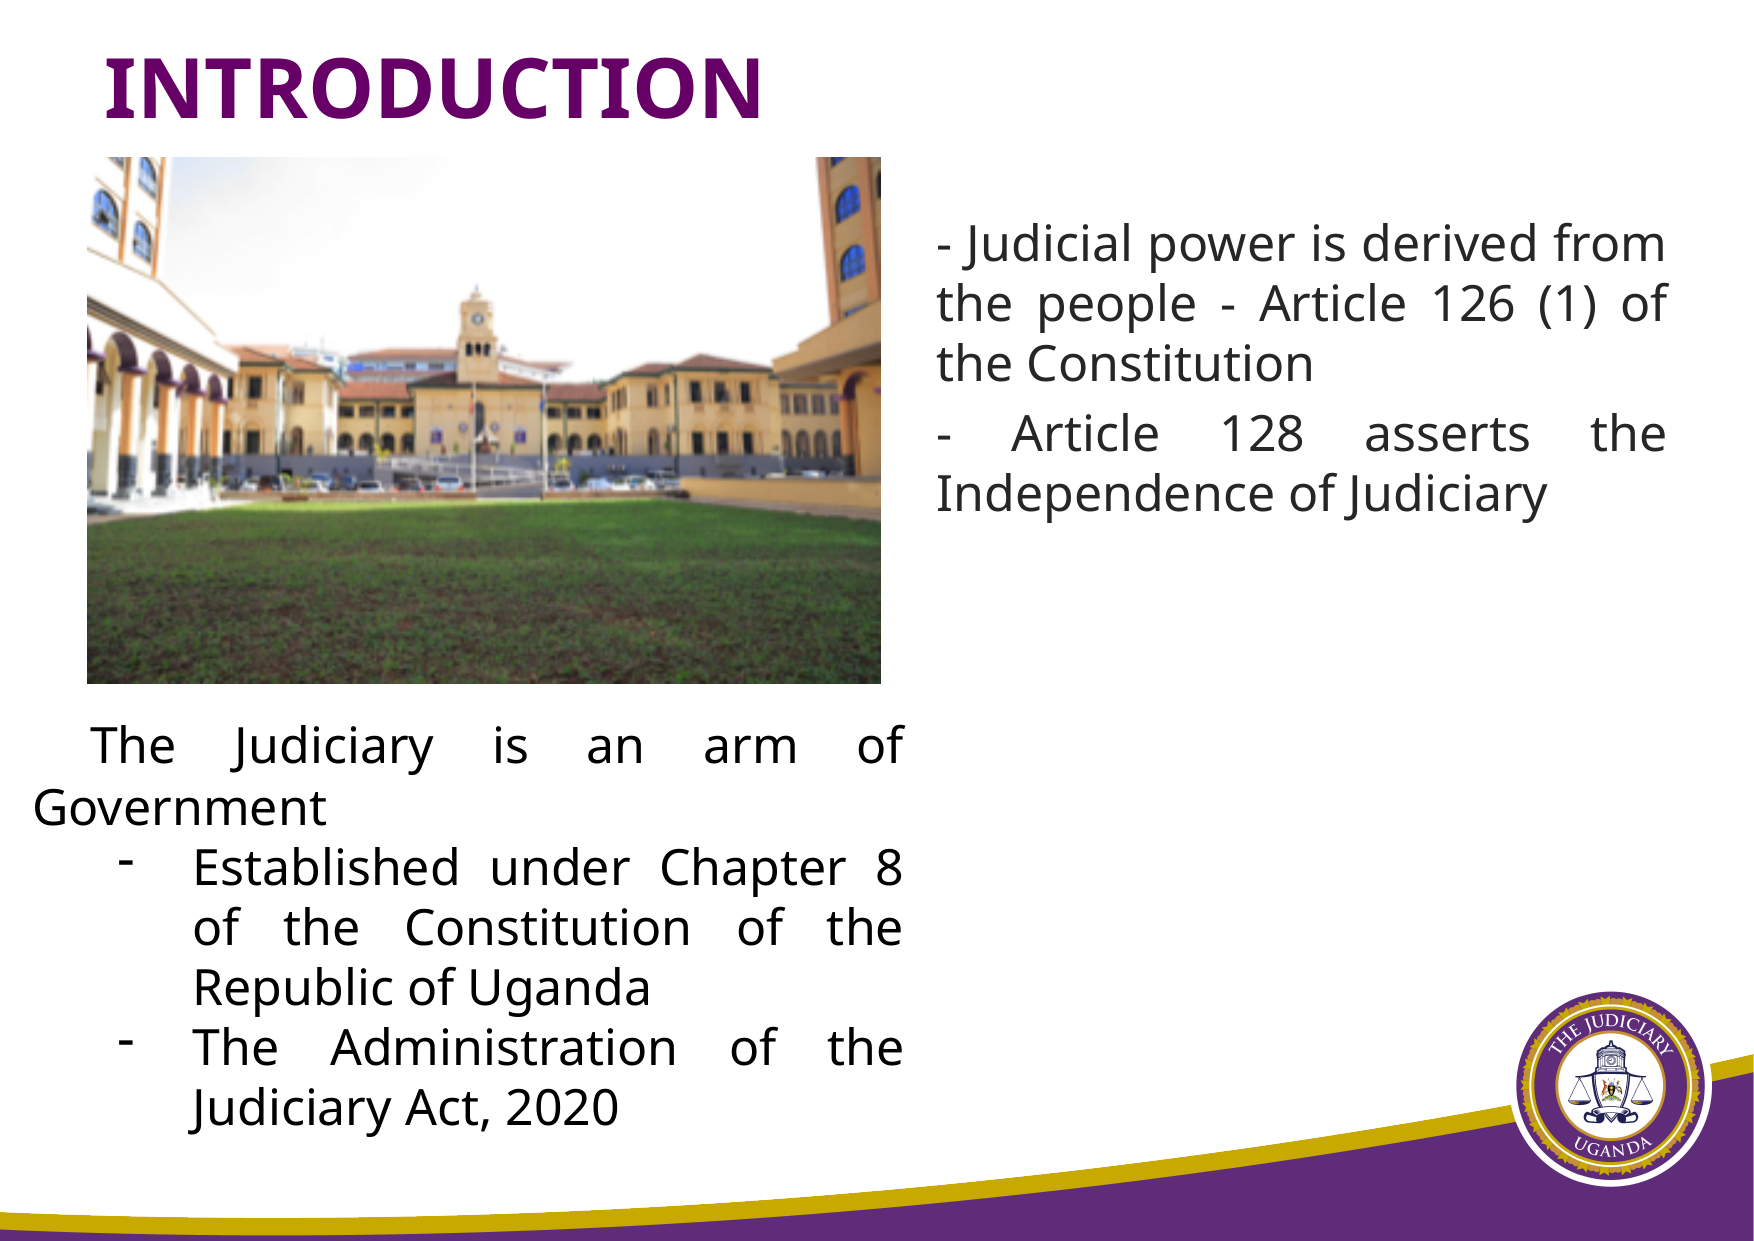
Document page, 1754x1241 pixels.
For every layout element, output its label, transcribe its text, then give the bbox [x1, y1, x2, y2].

text_box The Judiciary is an arm of Government Established under Chapter 8 of the Constitution of the Republic of Uganda The Administration of the Judiciary Act, 2020 [17, 698, 920, 1144]
picture [0, 4, 1754, 1241]
slide_number 3 [1256, 1149, 1666, 1216]
title INTRODUCTION [87, 0, 1666, 158]
list - Judicial power is derived from the people - Article 126 (1) of the Constitution - Article 128 asserts the Independence of Judiciary [919, 202, 1686, 1113]
